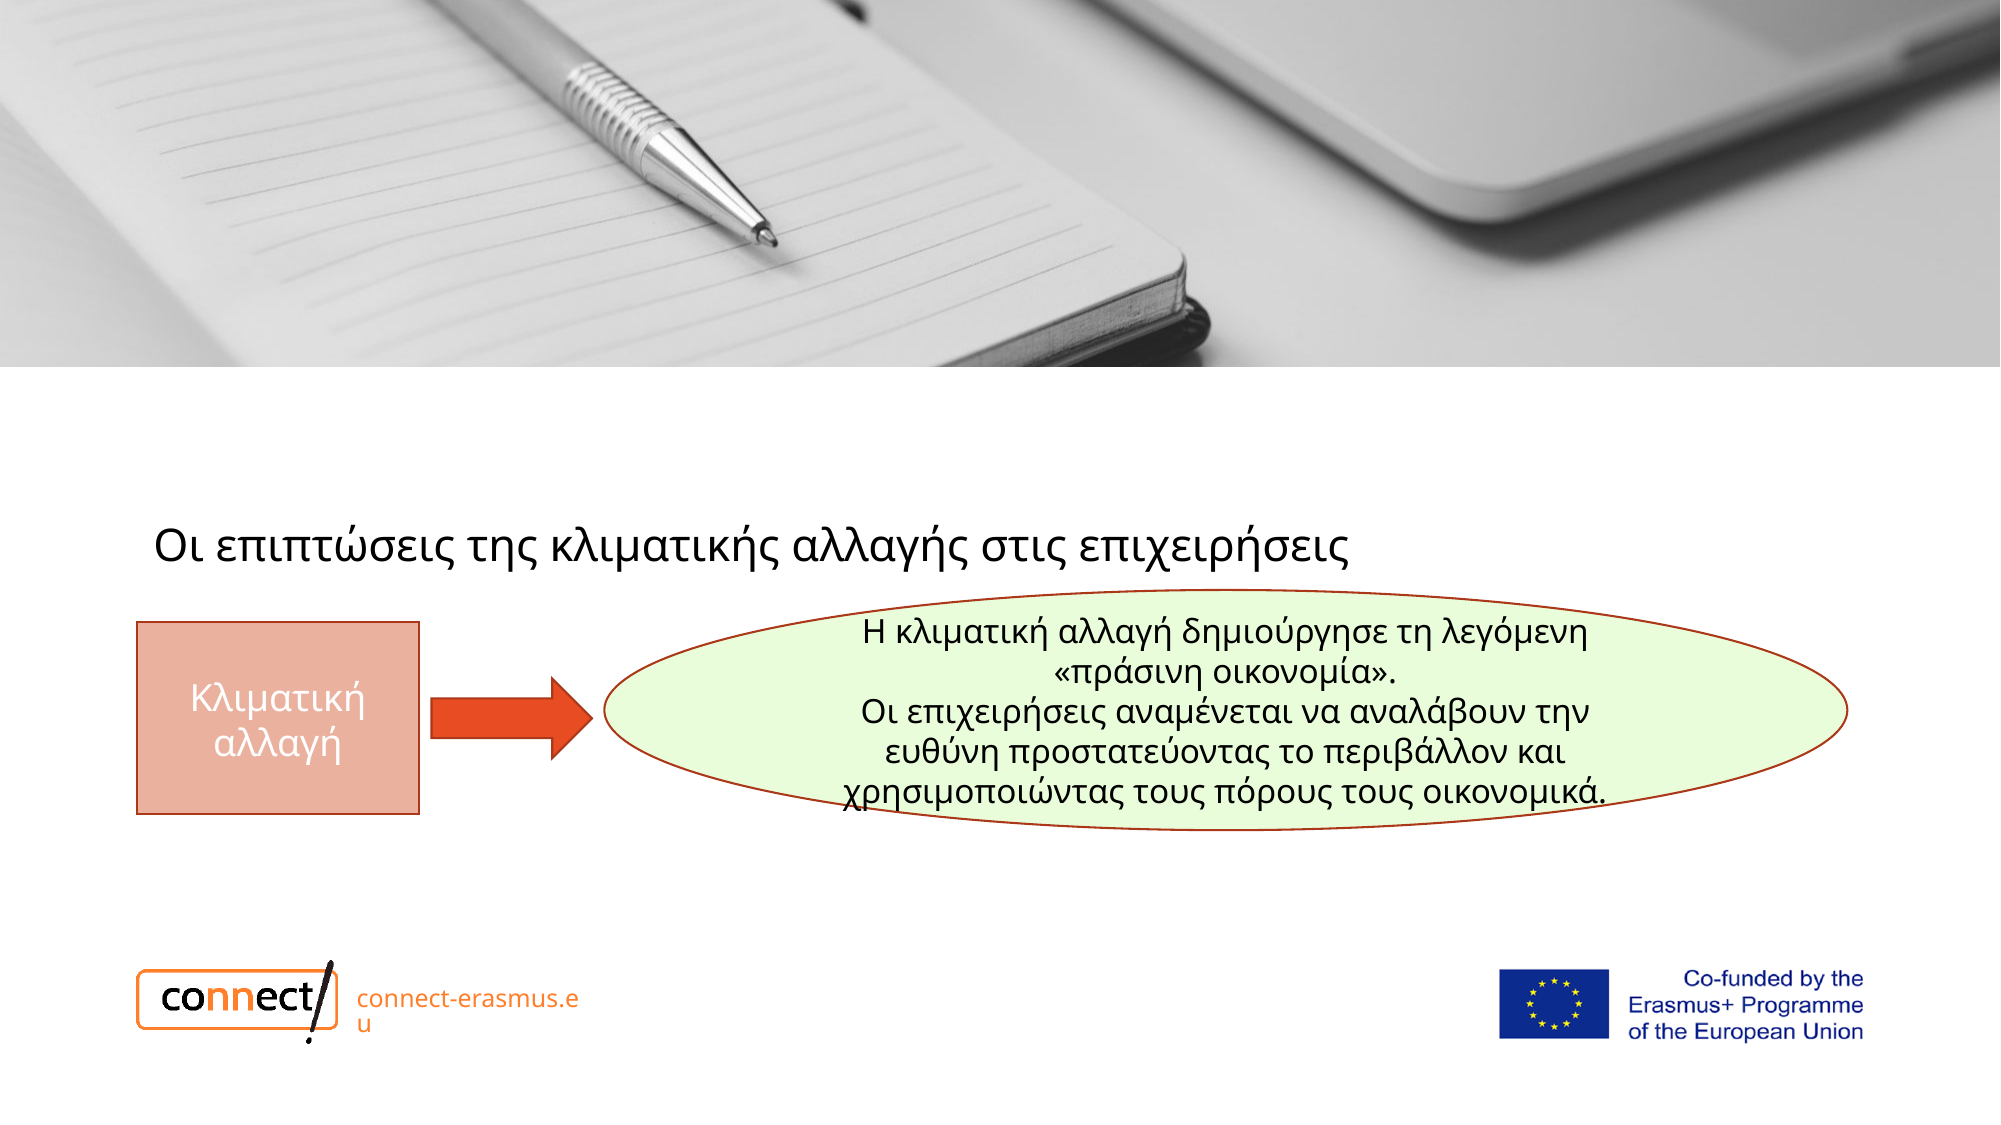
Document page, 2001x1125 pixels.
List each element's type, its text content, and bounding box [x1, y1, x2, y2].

picture [0, 0, 2000, 367]
text_box [430, 676, 594, 761]
text_box [272, 717, 280, 779]
picture [1498, 968, 1863, 1044]
footer connect-erasmus.eu [341, 976, 607, 1022]
picture [136, 960, 338, 1044]
title Οι επιπτώσεις της κλιματικής αλλαγής στις επιχειρήσεις [138, 466, 1862, 579]
text_box Η κλιματική αλλαγή δημιούργησε τη λεγόμενη «πράσινη οικονομία». Οι επιχειρήσεις αναμένεται να αναλάβουν την ευθύνη προστατεύοντας το περιβάλλον και χρησιμοποιώντας τους πόρους τους οικονομικά. [603, 588, 1849, 832]
text_box Κλιματική αλλαγή [136, 621, 420, 815]
